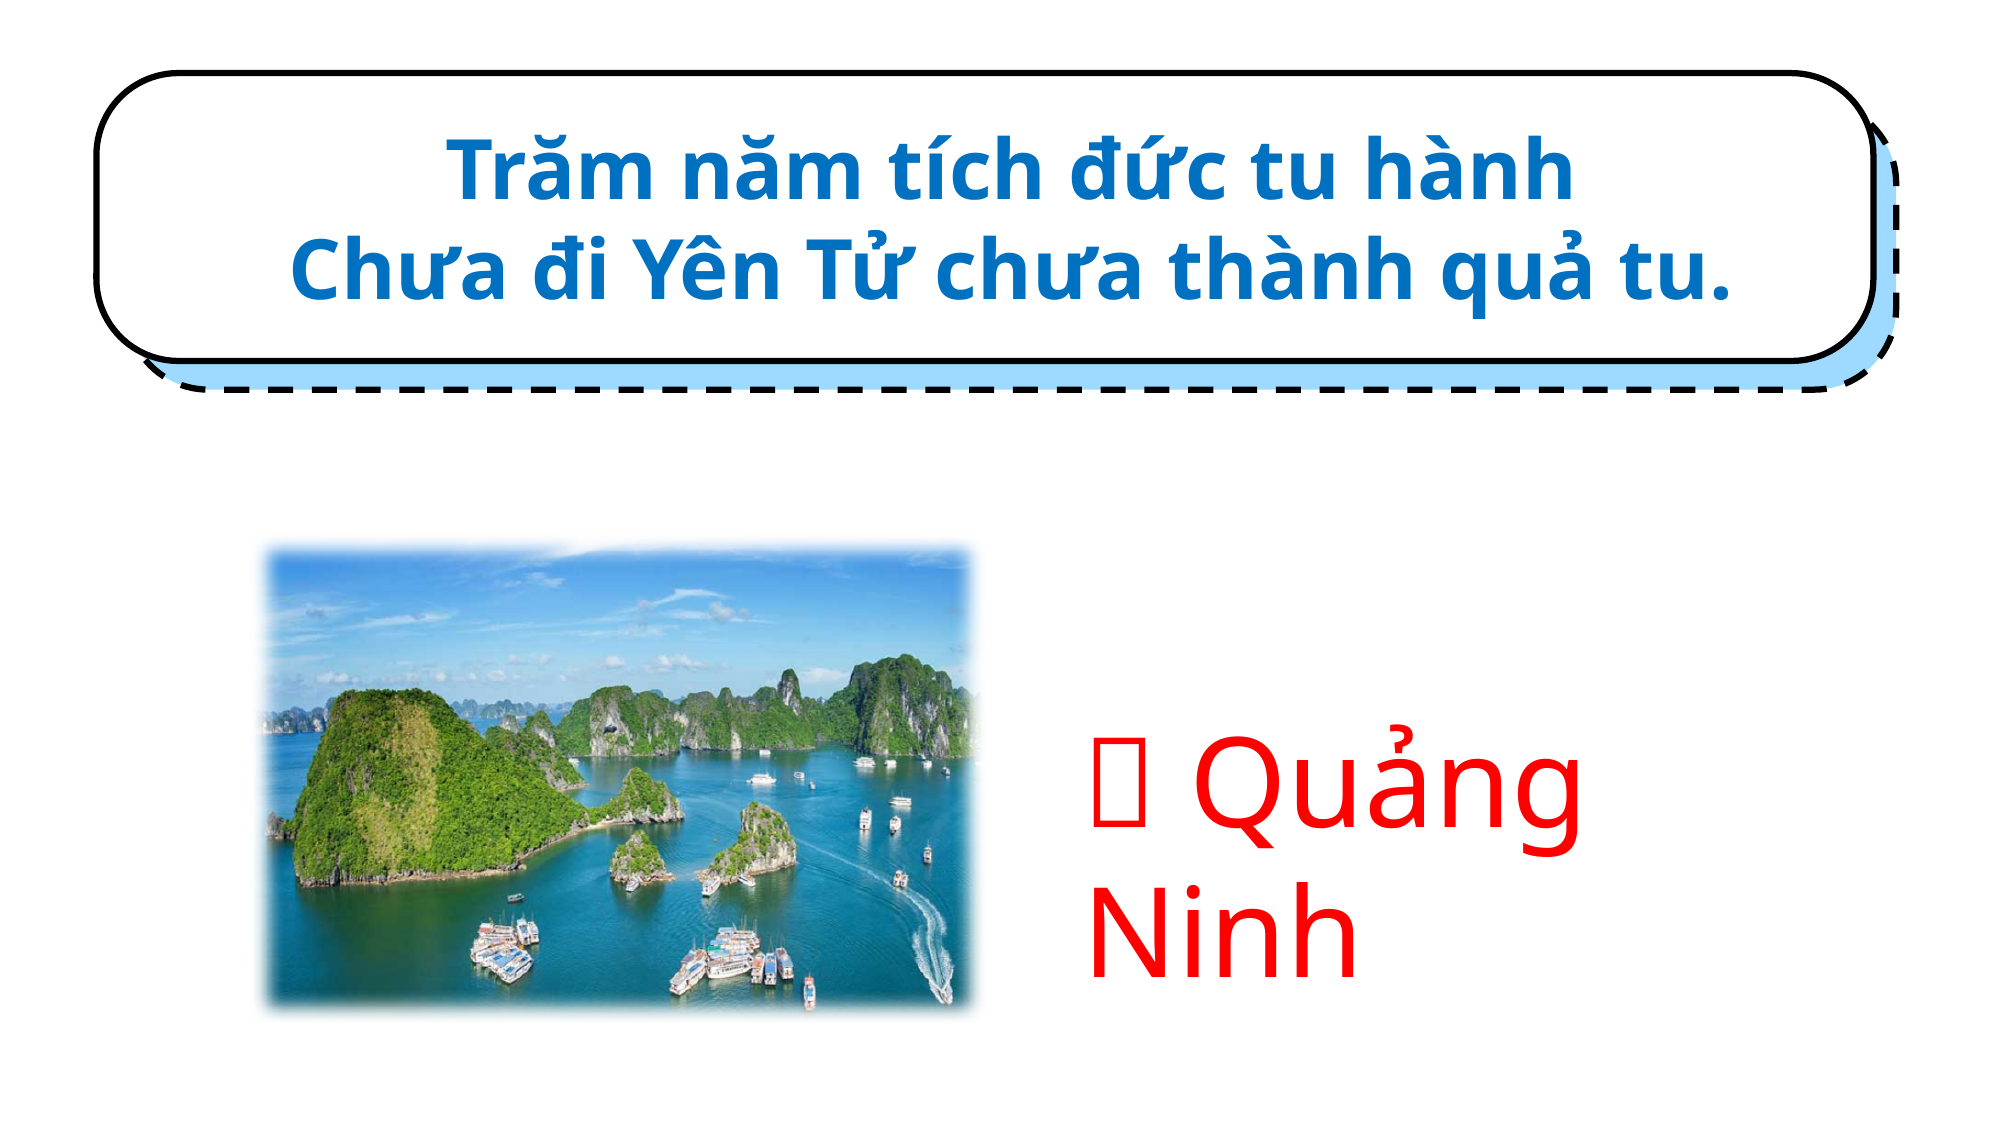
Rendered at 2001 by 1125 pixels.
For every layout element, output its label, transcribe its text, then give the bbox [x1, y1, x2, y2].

picture [250, 533, 985, 1024]
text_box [96, 73, 1897, 390]
text_box  Quảng Ninh [1067, 695, 1779, 1010]
